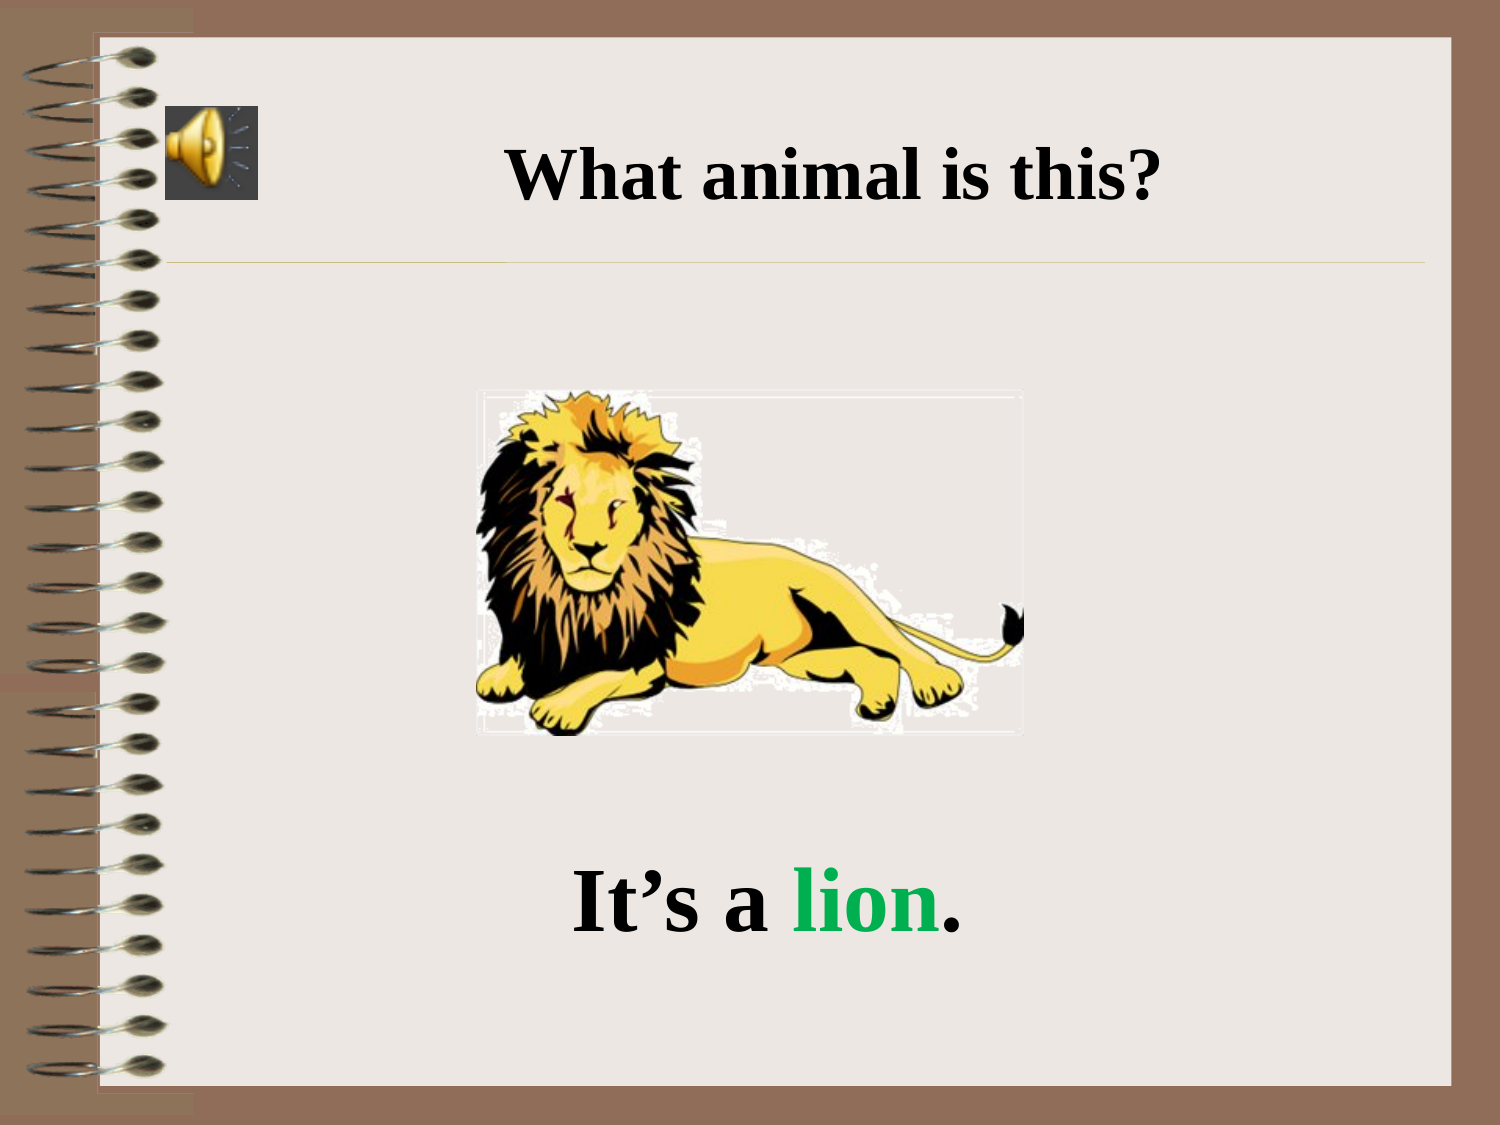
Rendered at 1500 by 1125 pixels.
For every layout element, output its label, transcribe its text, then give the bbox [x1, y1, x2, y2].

text_box It’s a lion. [410, 831, 1125, 957]
picture [0, 692, 194, 1115]
text_box What animal is this? [421, 117, 1247, 219]
picture [476, 389, 1024, 736]
picture [0, 8, 260, 674]
